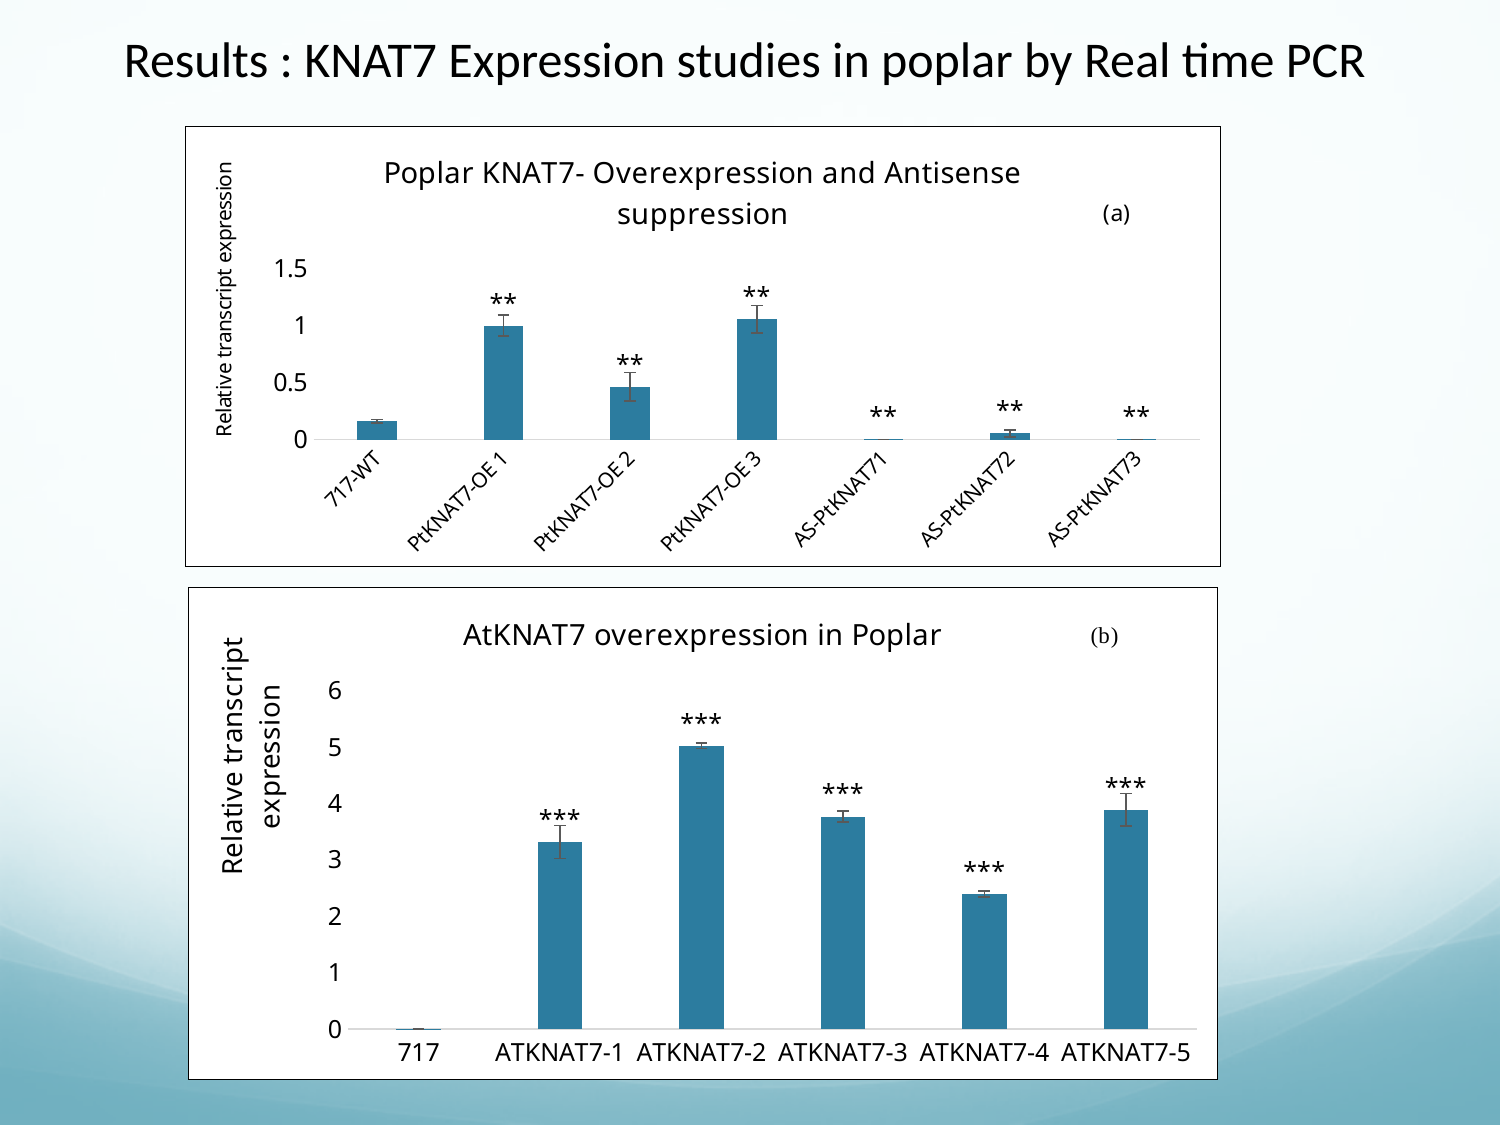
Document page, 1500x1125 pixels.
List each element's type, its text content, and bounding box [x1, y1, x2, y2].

chart [184, 126, 1222, 568]
text_box Results : KNAT7 Expression studies in poplar by Real time PCR [67, 19, 1423, 95]
chart [188, 586, 1218, 1080]
